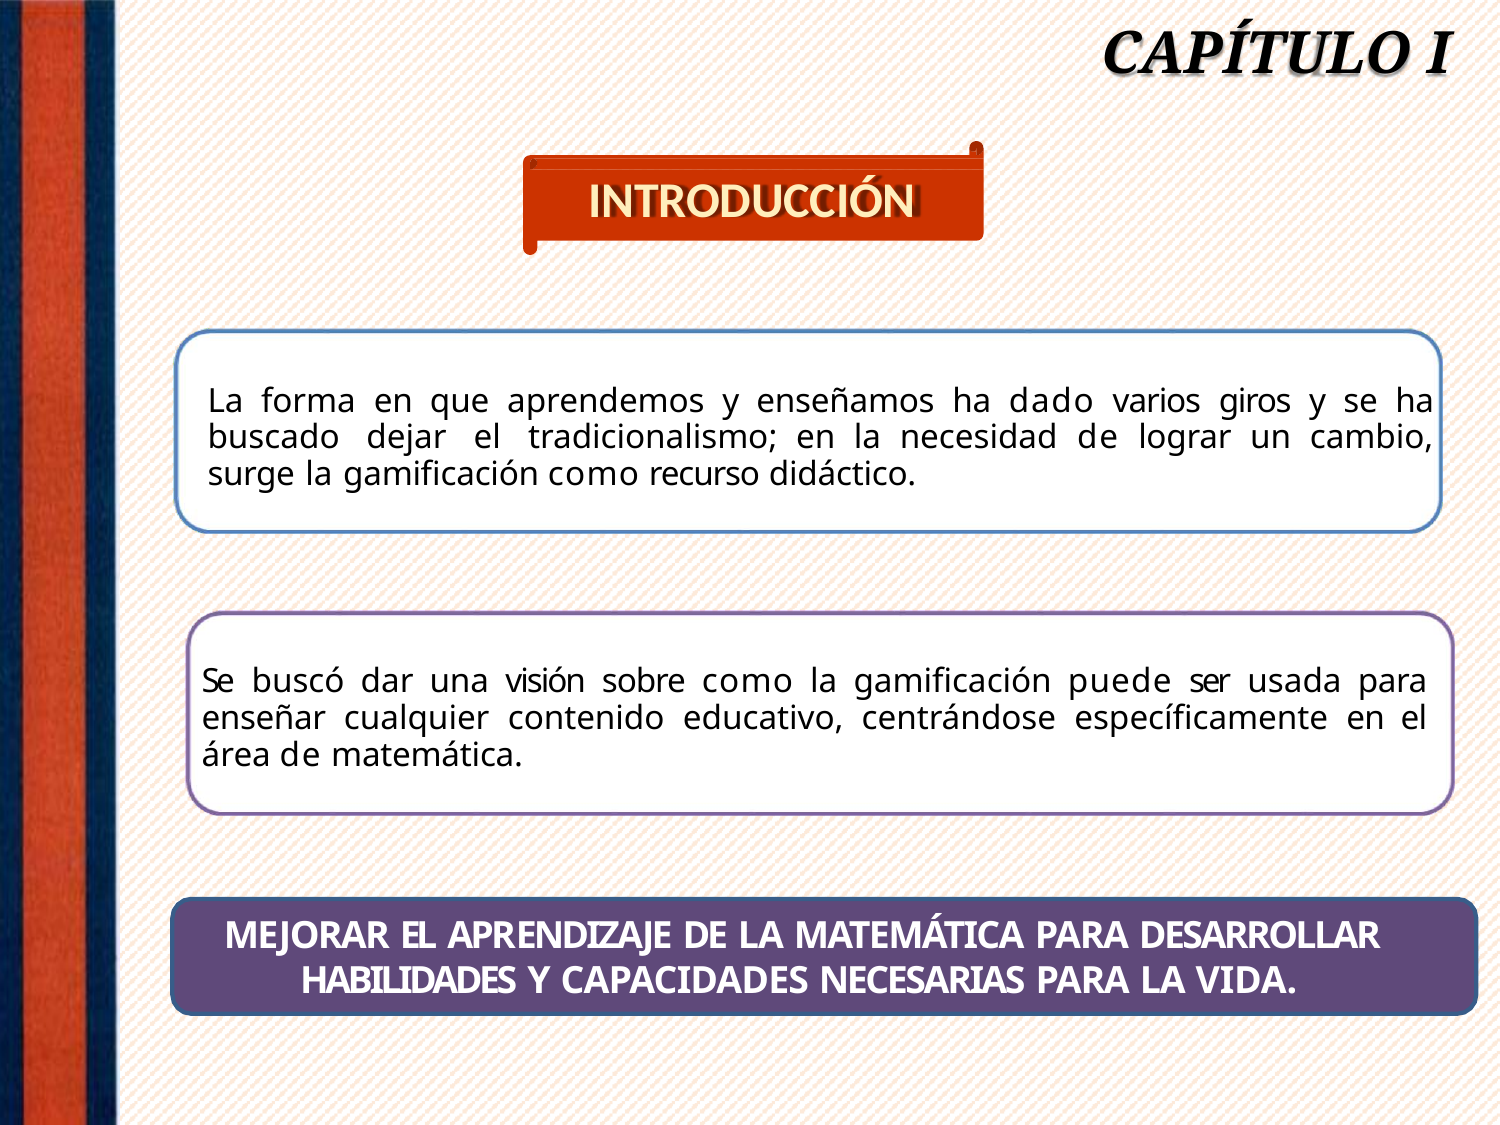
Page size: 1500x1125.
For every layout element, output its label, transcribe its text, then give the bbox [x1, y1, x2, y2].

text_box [522, 140, 984, 264]
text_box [169, 896, 1479, 1017]
picture [0, 0, 1500, 1125]
title CAPÍTULO I [1003, 13, 1462, 204]
